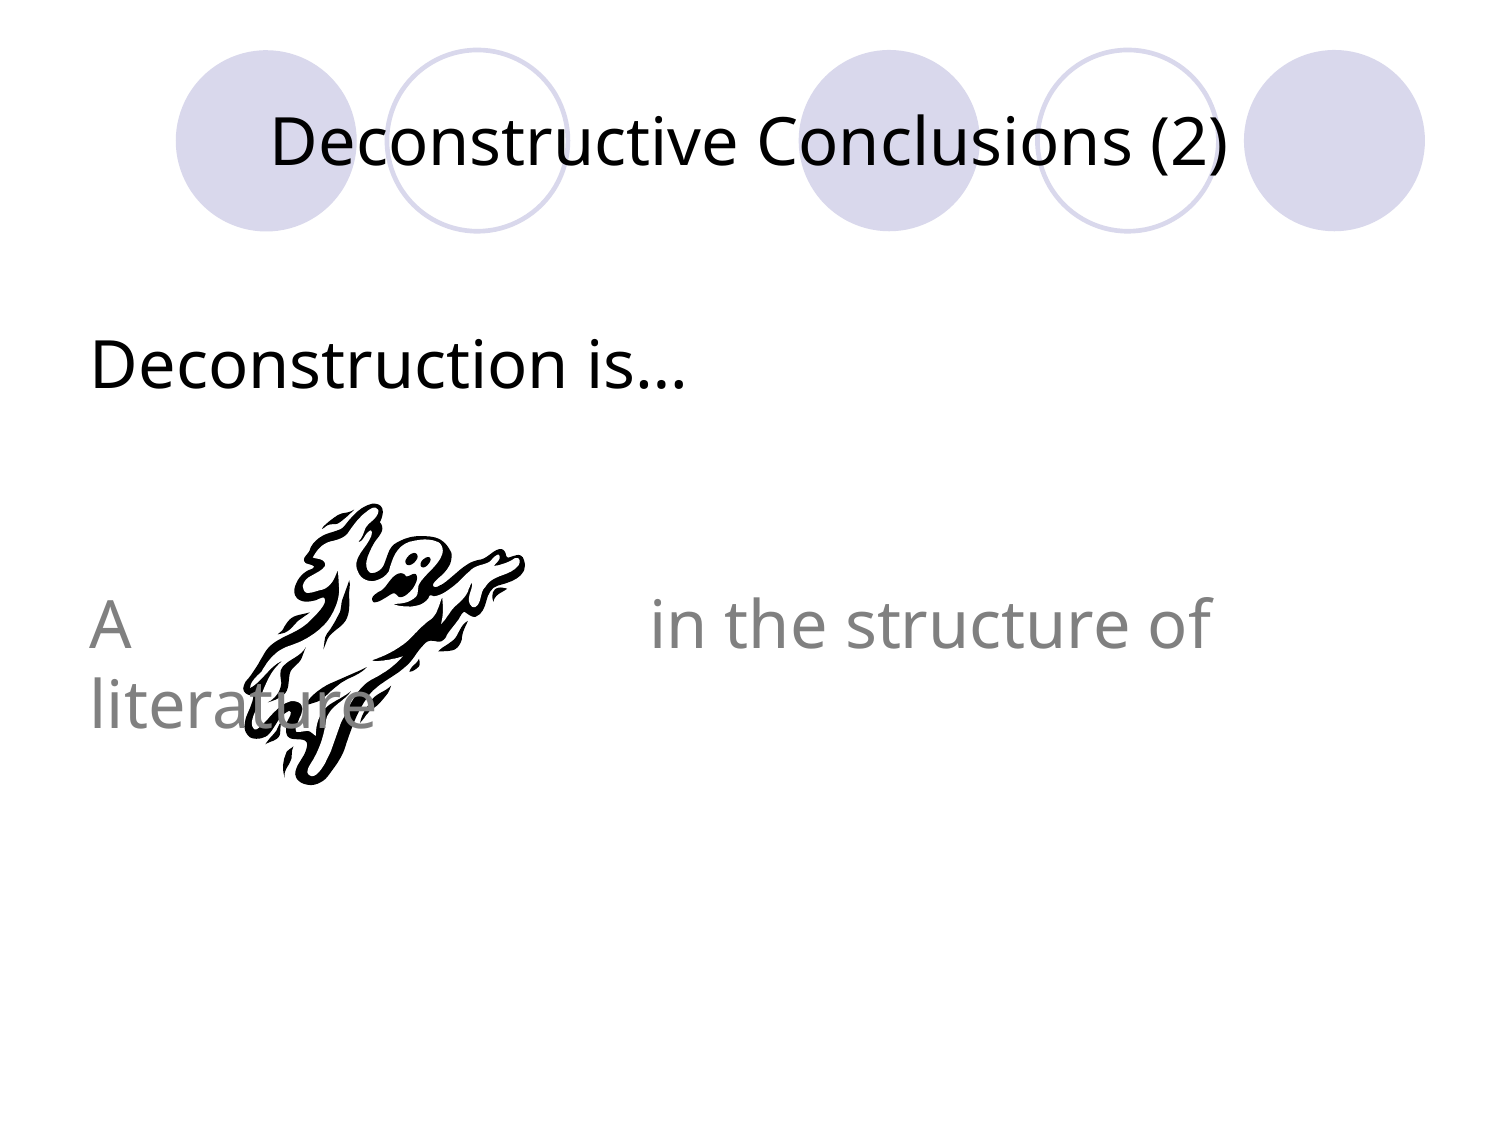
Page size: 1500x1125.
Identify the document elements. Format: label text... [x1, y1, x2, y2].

text_box A in the structure of literature [530, 574, 1500, 749]
title Deconstructive Conclusions (2) [74, 44, 1426, 233]
text_box Deconstruction is… [0, 314, 1500, 409]
text_box A in the structure of literature [0, 574, 236, 749]
picture [241, 503, 526, 787]
